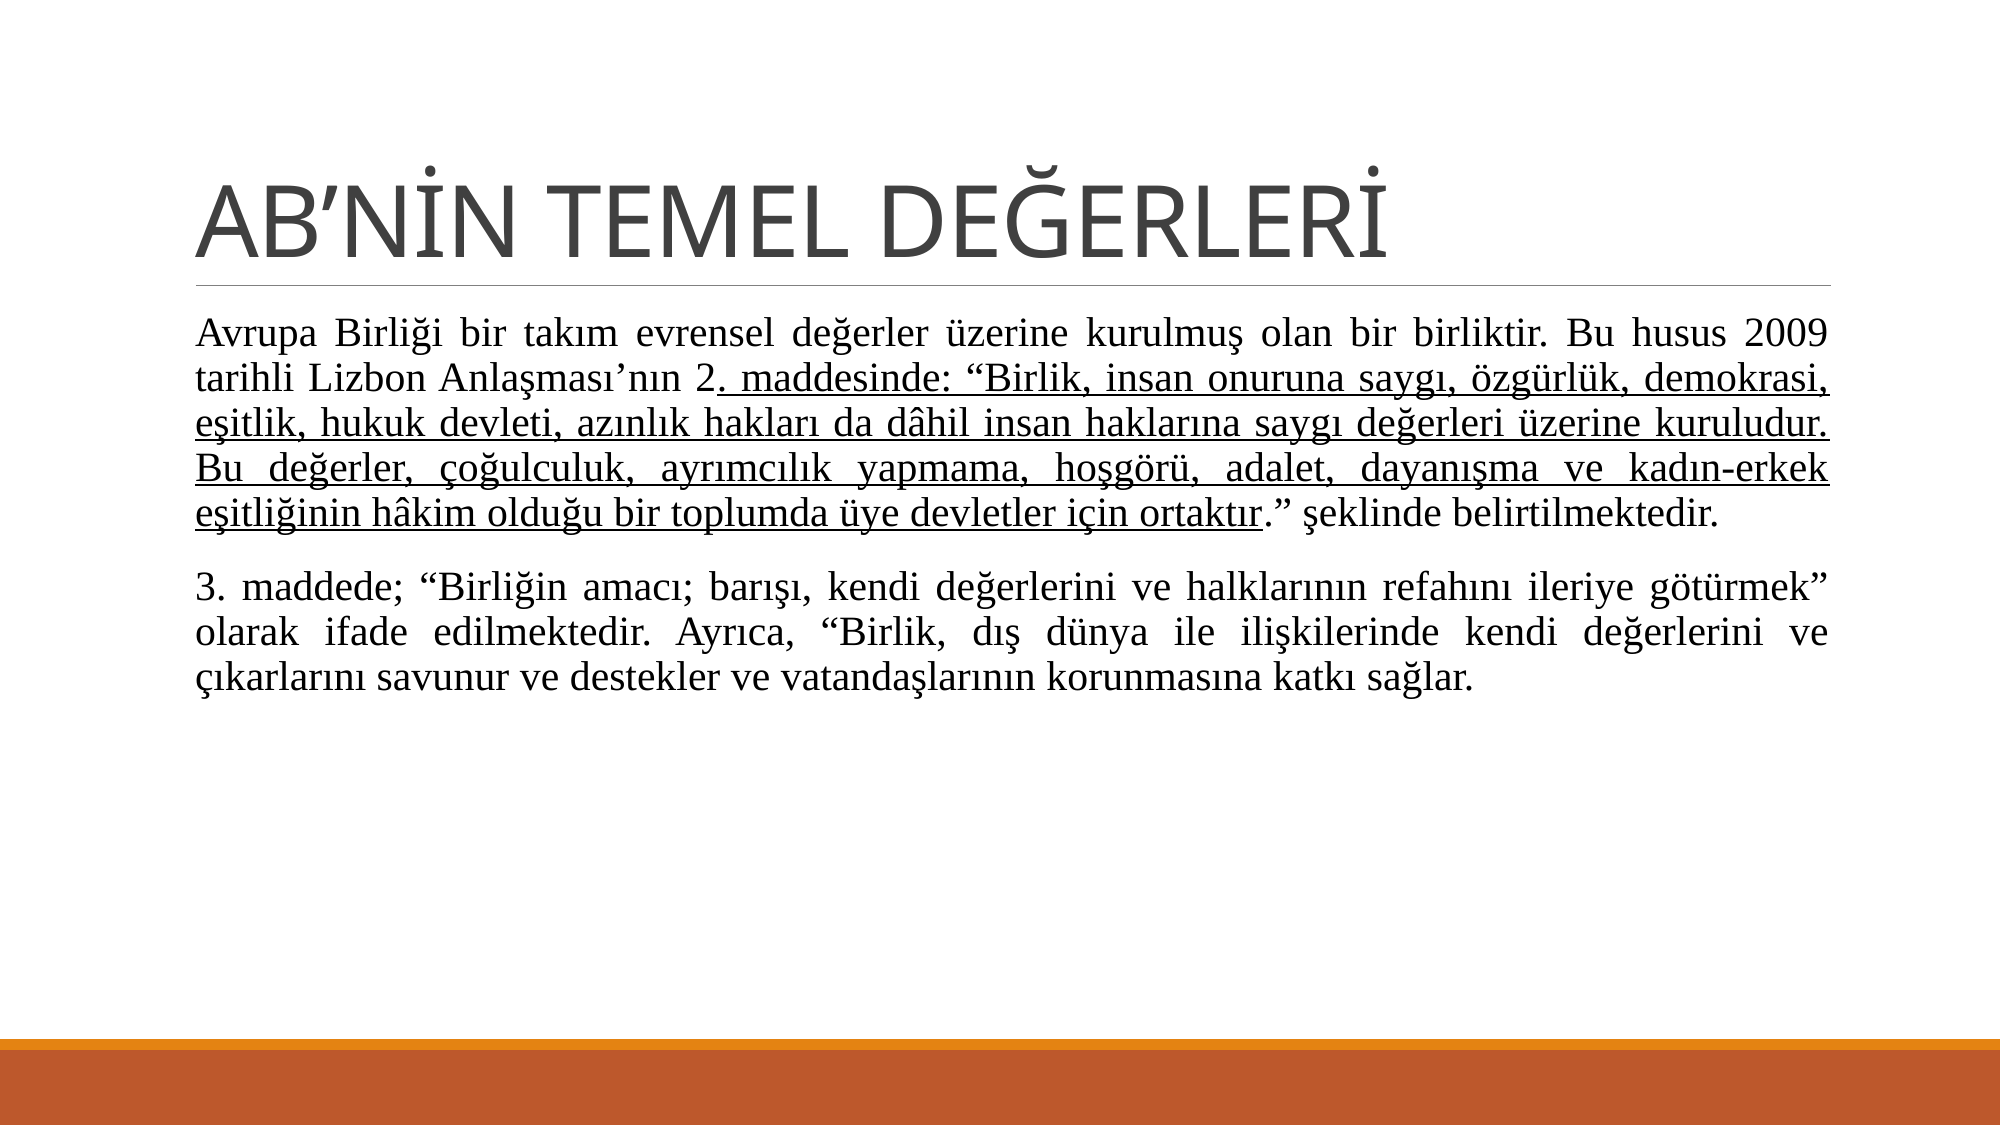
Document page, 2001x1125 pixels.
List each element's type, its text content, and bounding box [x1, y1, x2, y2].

list Avrupa Birliği bir takım evrensel değerler üzerine kurulmuş olan bir birliktir. Bu husus 2009 tarihli Lizbon Anlaşması’nın 2. maddesinde: “Birlik, insan onuruna saygı, özgürlük, demokrasi, eşitlik, hukuk devleti, azınlık hakları da dâhil insan haklarına saygı değerleri üzerine kuruludur. Bu değerler, çoğulculuk, ayrımcılık yapmama, hoşgörü, adalet, dayanışma ve kadın-erkek eşitliğinin hâkim olduğu bir toplumda üye devletler için ortaktır.” şeklinde belirtilmektedir. 3. maddede; “Birliğin amacı; barışı, kendi değerlerini ve halklarının refahını ileriye götürmek” olarak ifade edilmektedir. Ayrıca, “Birlik, dış dünya ile ilişkilerinde kendi değerlerini ve çıkarlarını savunur ve destekler ve vatandaşlarının korunmasına katkı sağlar. [180, 302, 1830, 963]
title AB’NİN TEMEL DEĞERLERİ [180, 47, 1830, 285]
